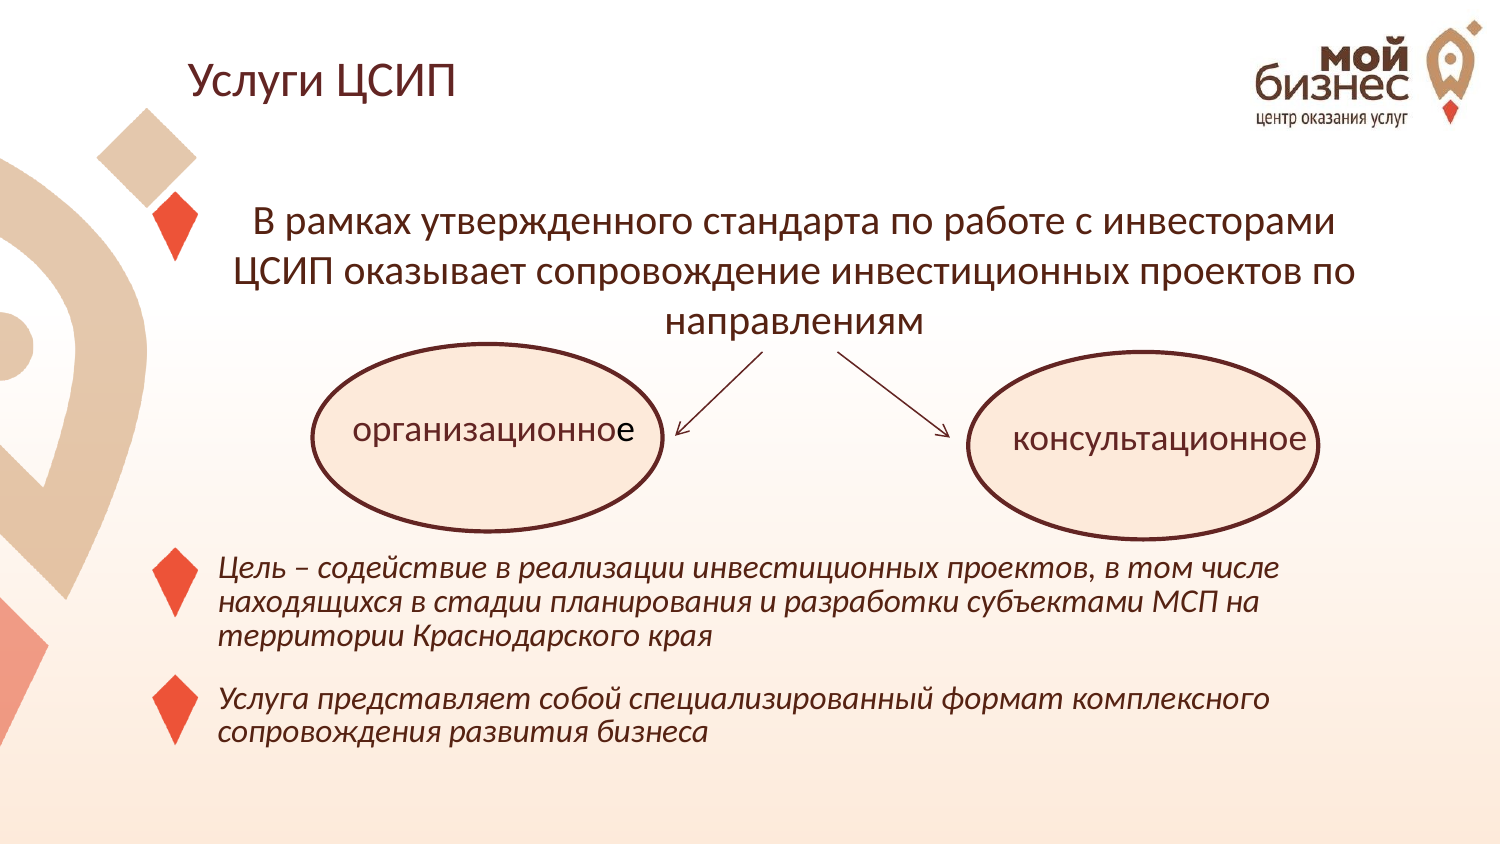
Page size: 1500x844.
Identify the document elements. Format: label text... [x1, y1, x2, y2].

text_box [137, 540, 213, 626]
text_box [966, 349, 1317, 542]
text_box Услуги ЦСИП [187, 46, 1248, 107]
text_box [837, 351, 951, 438]
text_box Услуга представляет собой специализированный формат комплексного сопровождения развития бизнеса [204, 675, 1498, 757]
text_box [674, 351, 763, 437]
text_box [137, 184, 213, 269]
text_box [1250, 9, 1487, 131]
text_box Цель – содействие в реализации инвестиционных проектов, в том числе находящихся в стадии планирования и разработки субъектами МСП на территории Краснодарского края [204, 544, 1400, 660]
text_box В рамках утвержденного стандарта по работе с инвесторами ЦСИП оказывает сопровождение инвестиционных проектов по направлениям [206, 185, 1383, 351]
text_box консультационное [998, 405, 1336, 466]
text_box организационное [337, 396, 675, 457]
text_box [0, 108, 197, 748]
text_box [310, 341, 662, 534]
text_box [137, 667, 213, 753]
